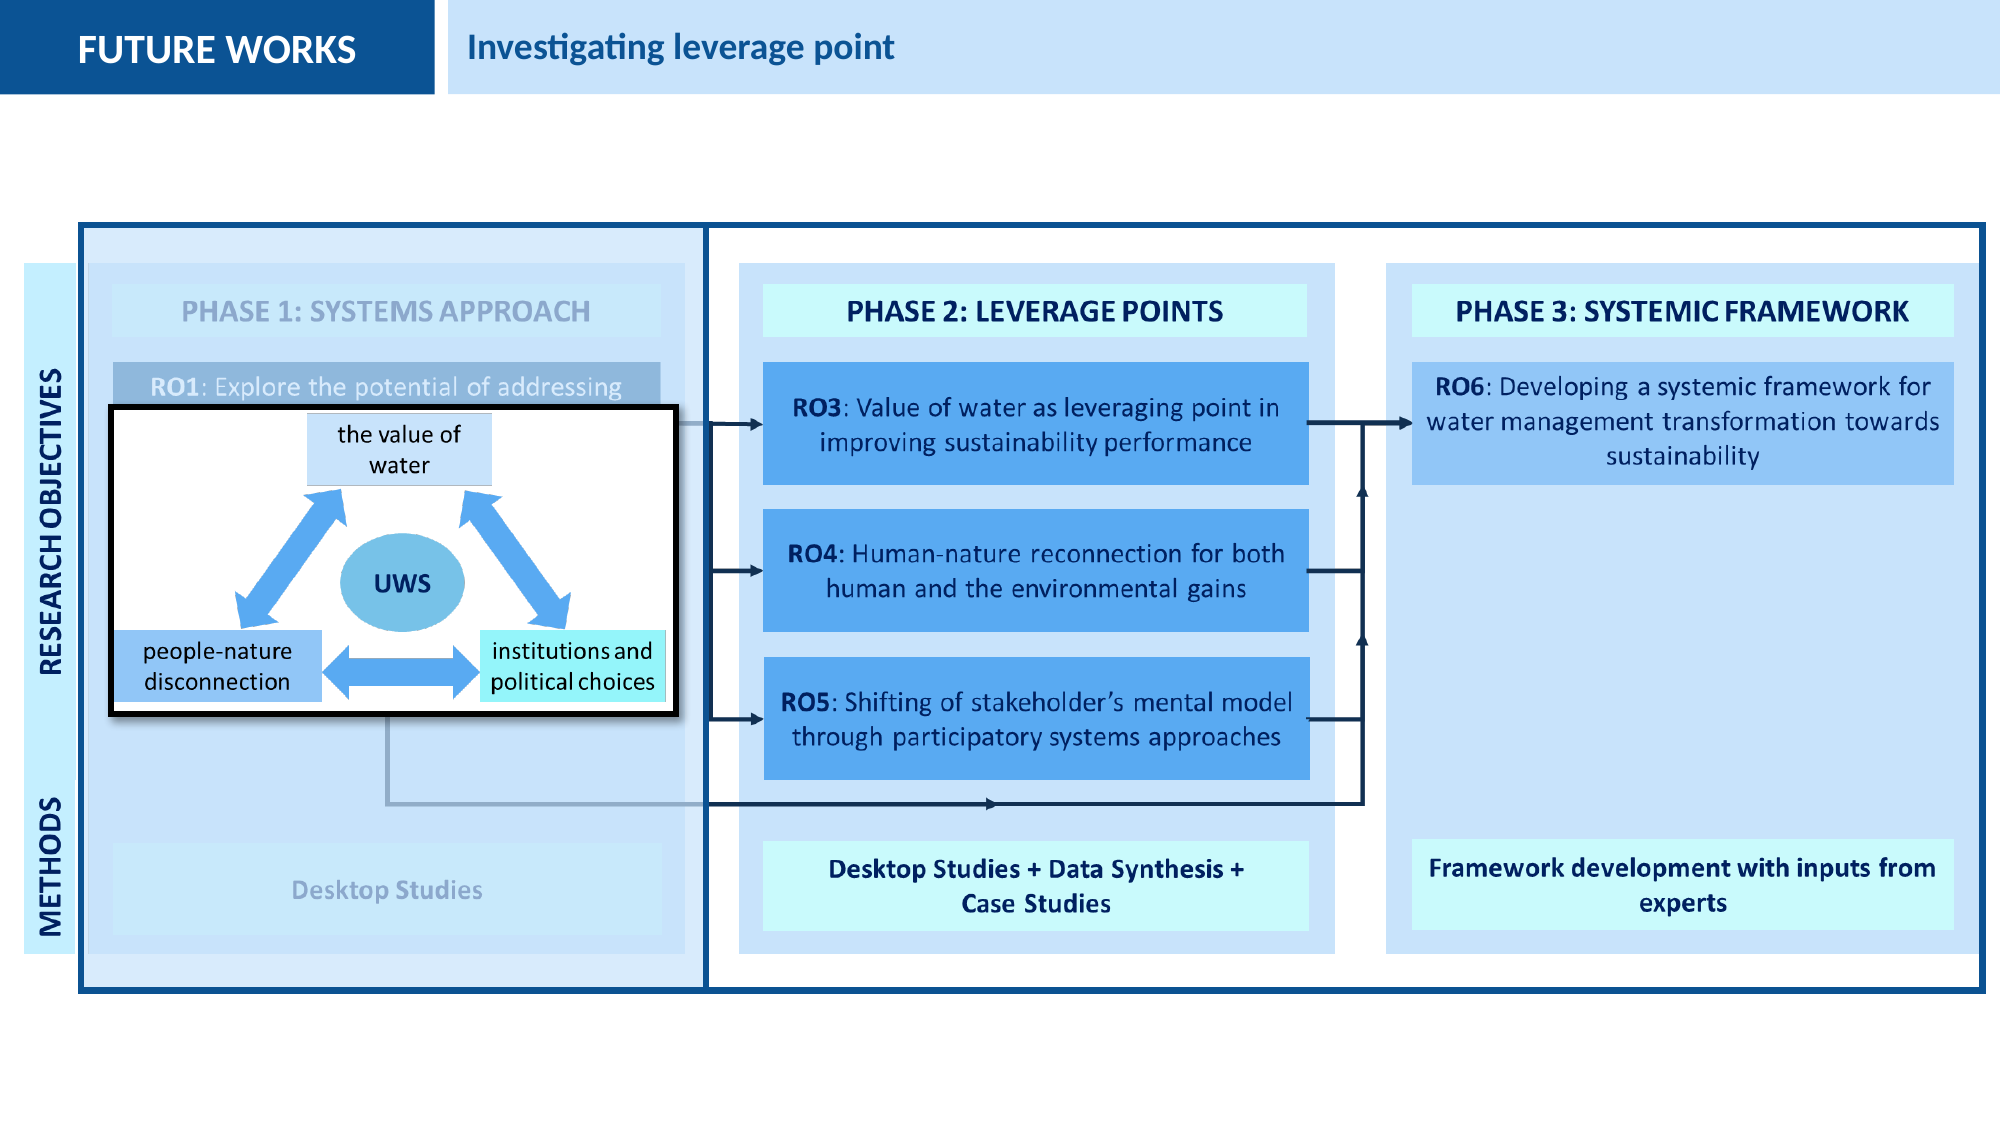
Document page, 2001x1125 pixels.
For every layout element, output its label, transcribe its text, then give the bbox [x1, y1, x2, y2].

text_box [705, 224, 1983, 263]
text_box [705, 958, 1983, 992]
text_box [80, 958, 705, 992]
text_box [80, 224, 705, 263]
text_box Investigating leverage point [452, 14, 2000, 75]
picture [18, 263, 1983, 958]
